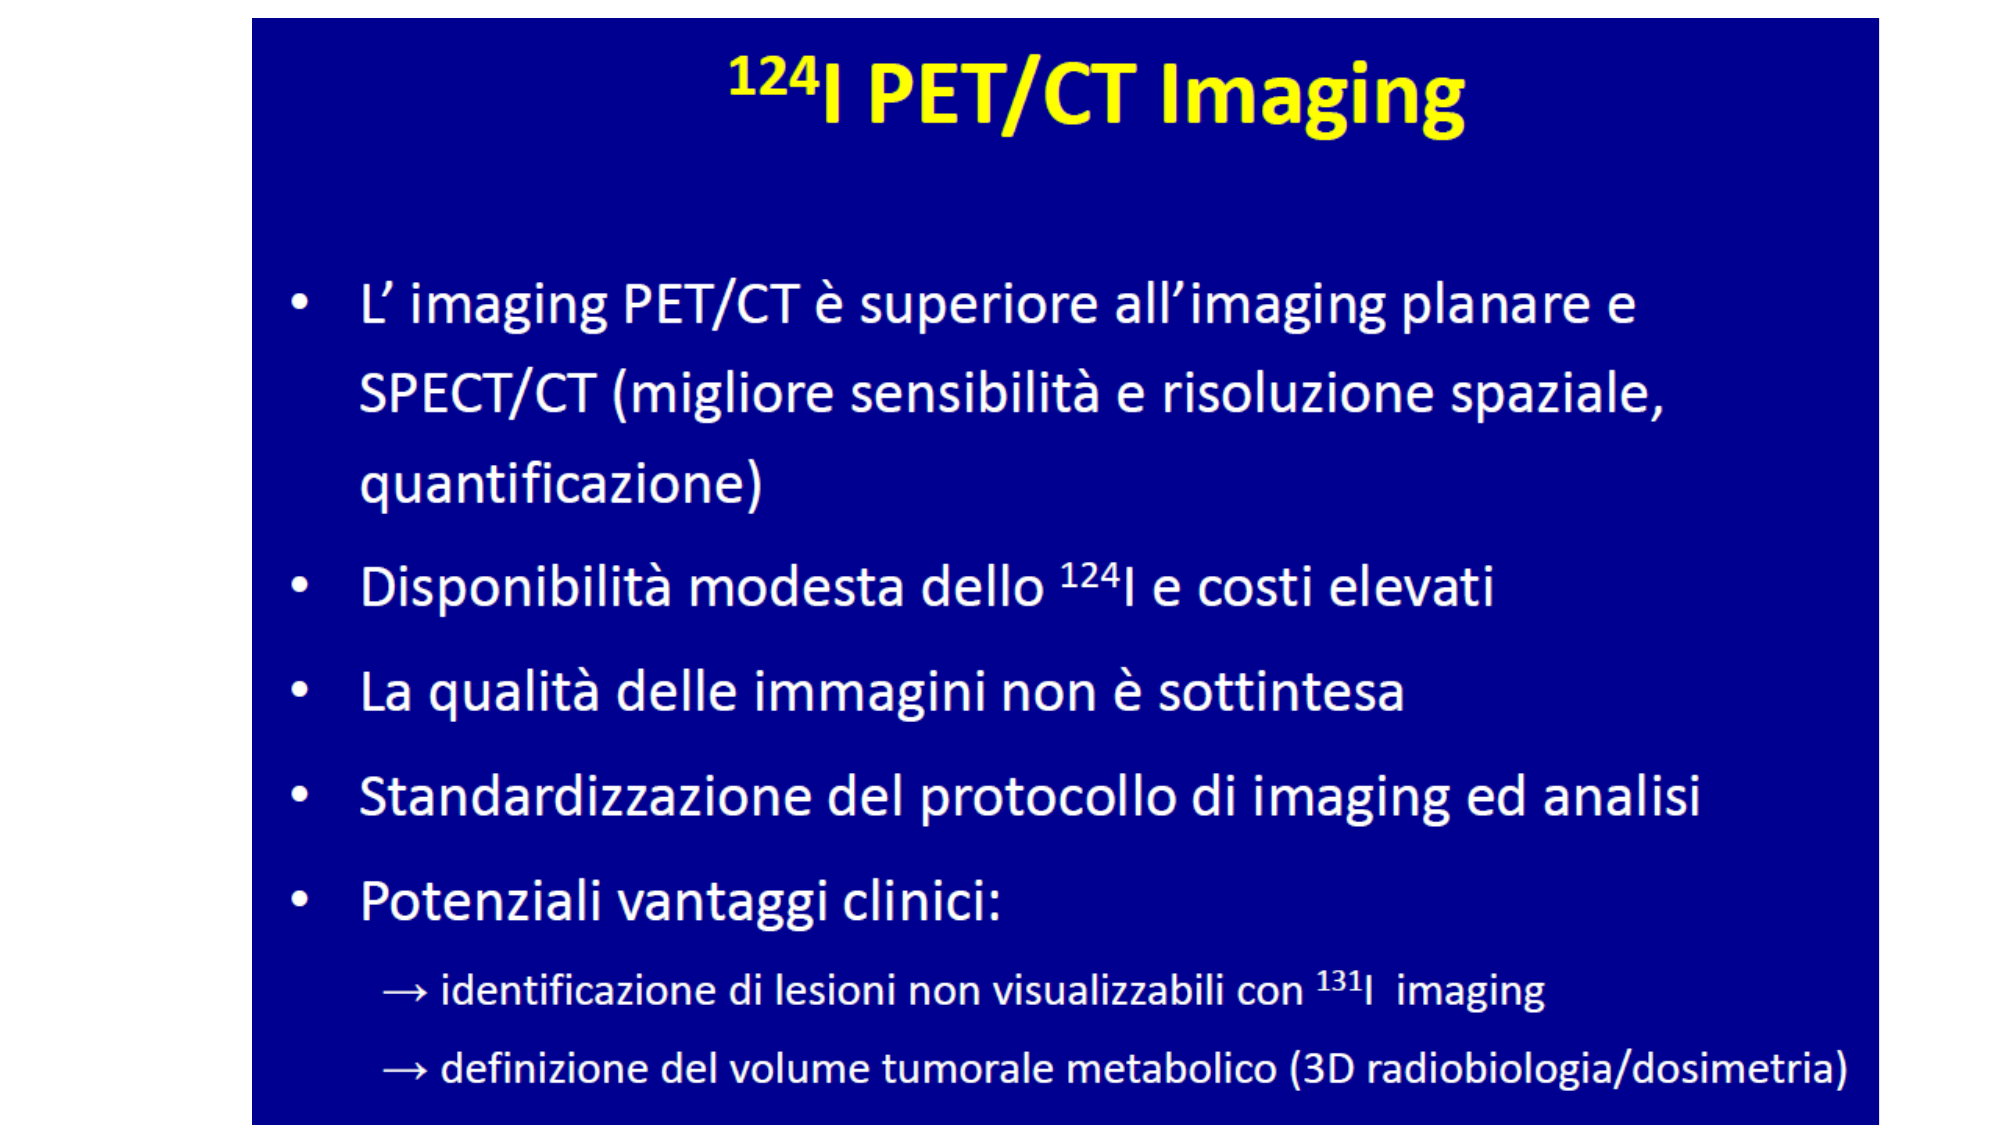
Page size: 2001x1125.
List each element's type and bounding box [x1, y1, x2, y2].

picture [252, 18, 1880, 1125]
